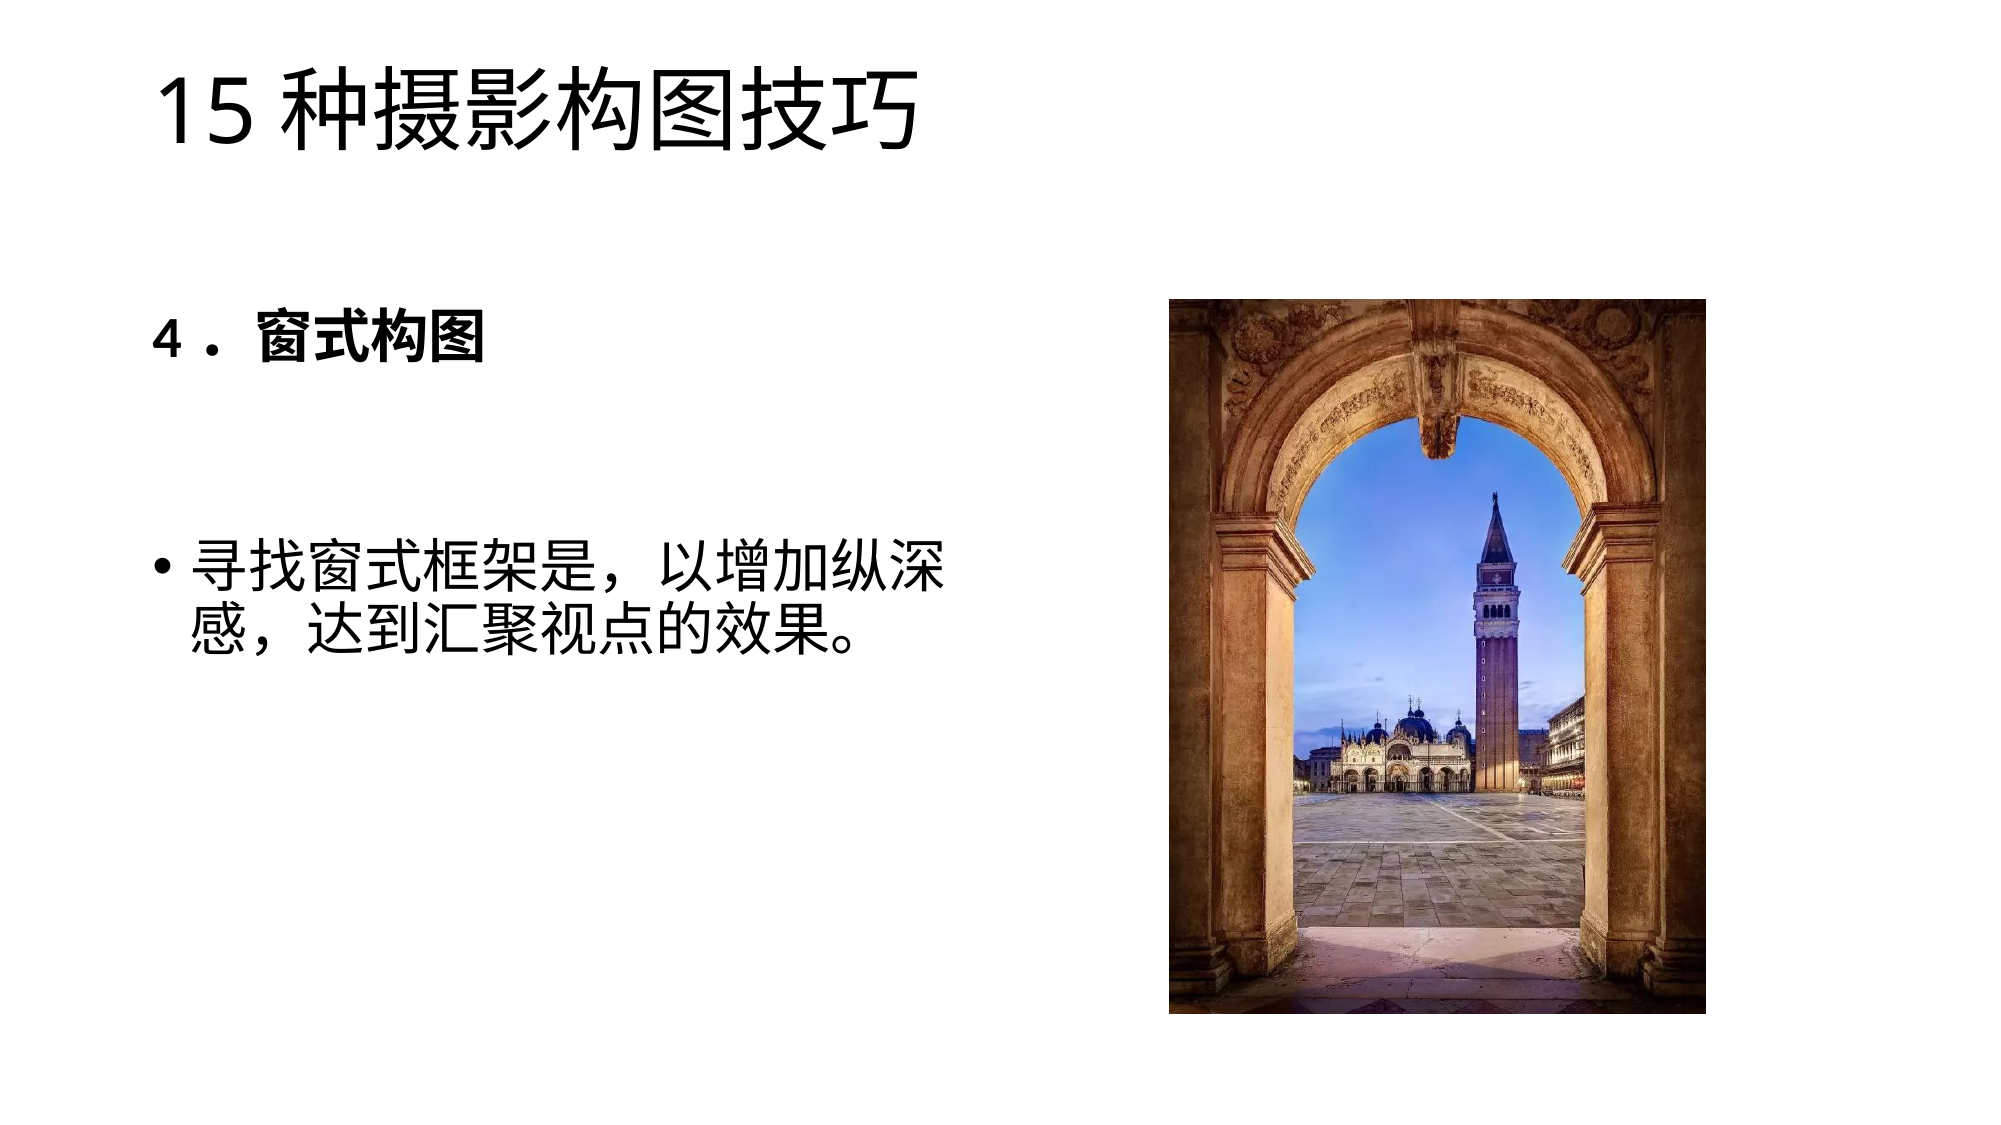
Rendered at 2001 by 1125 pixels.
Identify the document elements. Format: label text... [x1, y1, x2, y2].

title 15种摄影构图技巧 [137, 59, 1863, 278]
list 4．窗式构图 寻找窗式框架是，以增加纵深感，达到汇聚视点的效果。 [137, 299, 988, 1014]
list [1169, 299, 1706, 1014]
